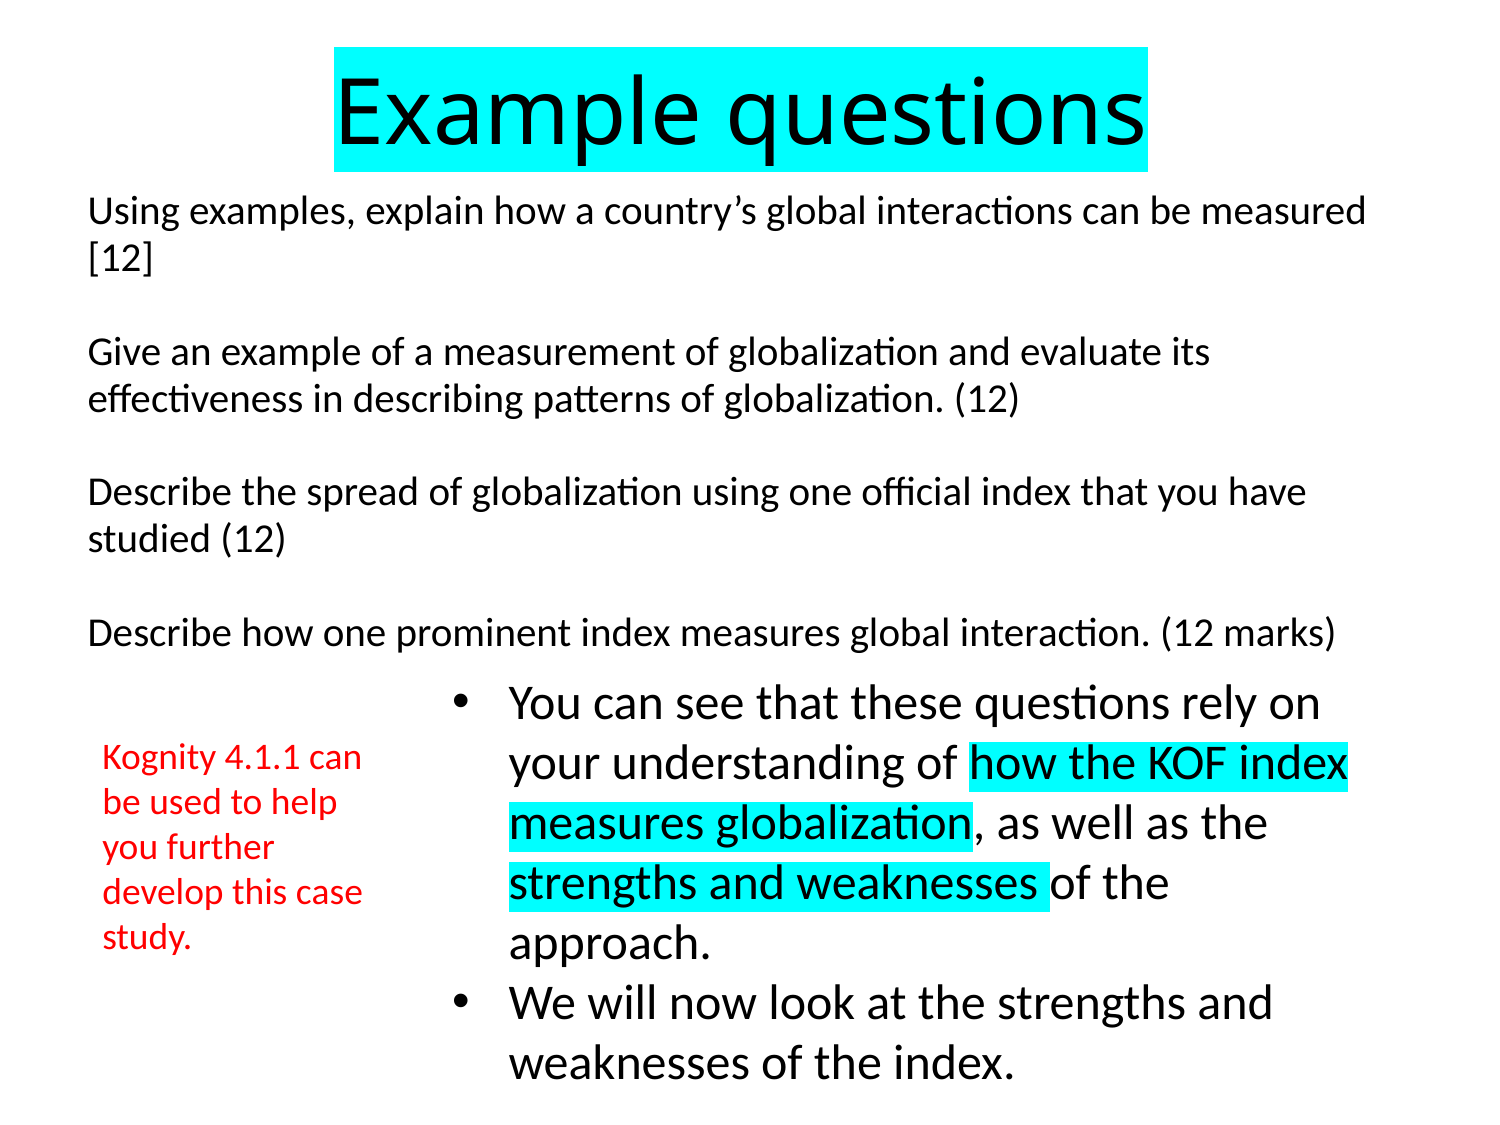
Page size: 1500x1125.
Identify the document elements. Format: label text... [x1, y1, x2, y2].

title Example questions [110, 27, 1373, 187]
text_box Kognity 4.1.1 can be used to help you further develop this case study. [87, 724, 398, 965]
text_box You can see that these questions rely on your understanding of how the KOF index measures globalization, as well as the strengths and weaknesses of the approach. We will now look at the strengths and weaknesses of the index. [437, 662, 1373, 1098]
subtitle Using examples, explain how a country’s global interactions can be measured [12] Give an example of a measurement of globalization and evaluate its effectiveness in describing patterns of globalization. (12) Describe the spread of globalization using one official index that you have studied (12) Describe how one prominent index measures global interaction. (12 marks) [87, 187, 1413, 663]
